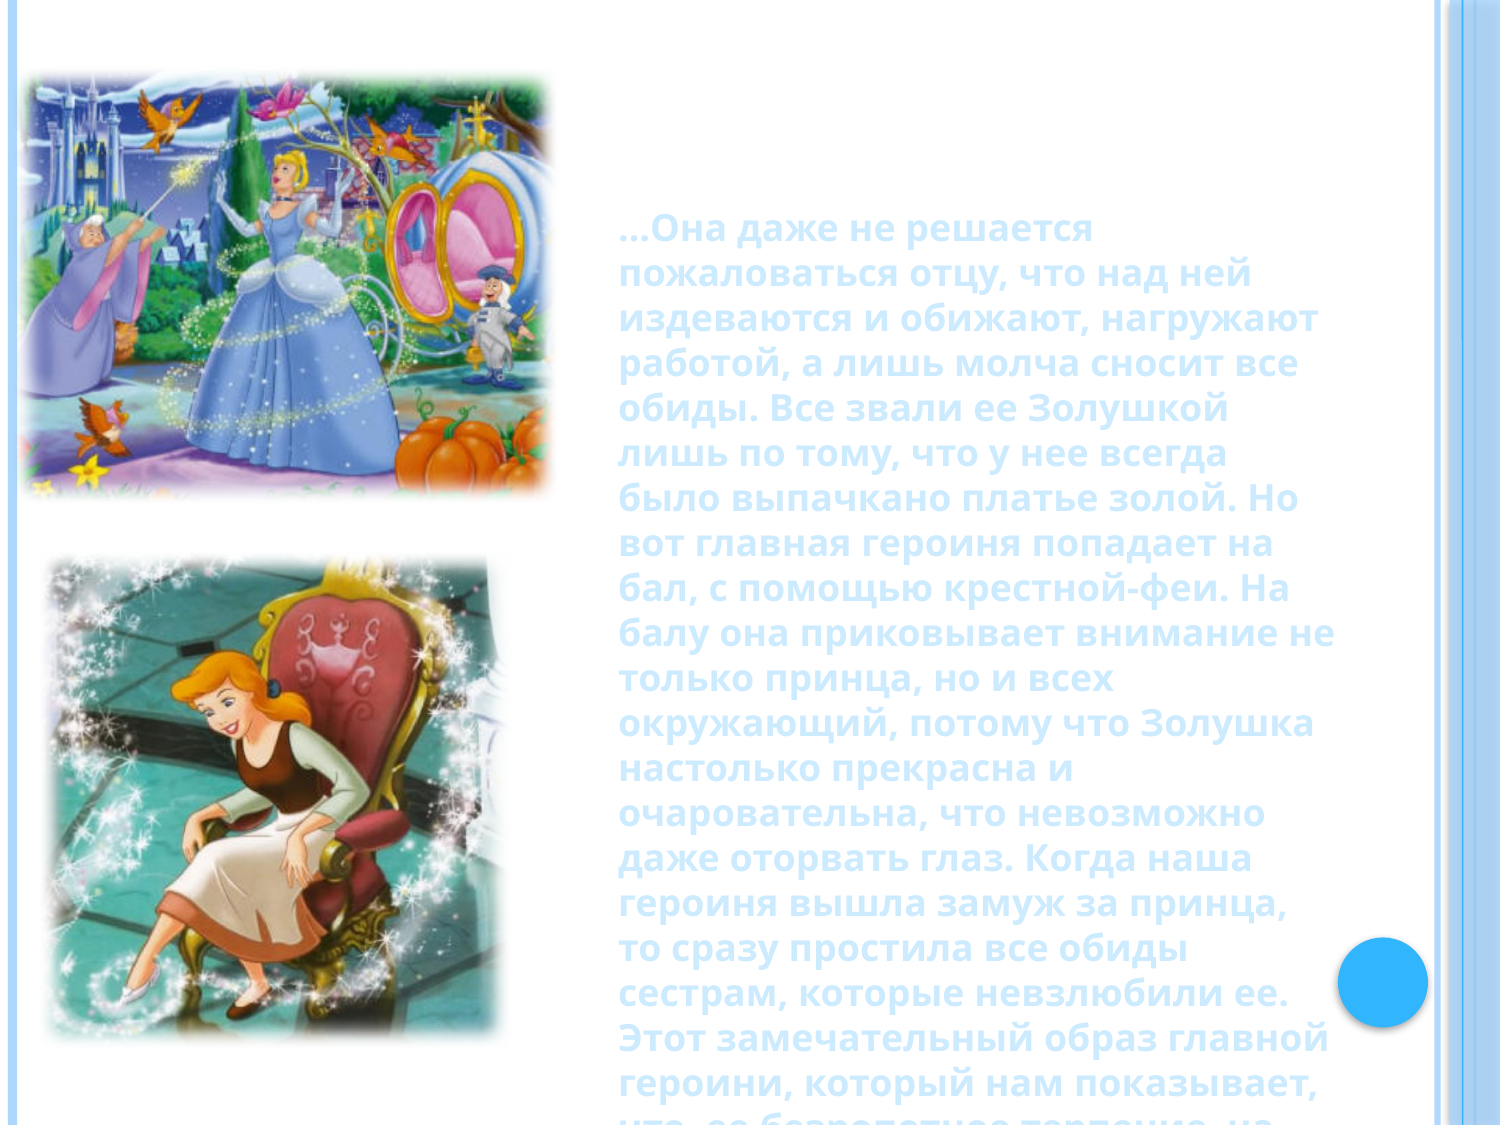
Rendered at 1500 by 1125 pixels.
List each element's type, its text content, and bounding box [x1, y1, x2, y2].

picture [38, 550, 512, 1050]
text_box …Она даже не решается пожаловаться отцу, что над ней издеваются и обижают, нагружают работой, а лишь молча сносит все обиды. Все звали ее Золушкой лишь по тому, что у нее всегда было выпачкано платье золой. Но вот главная героиня попадает на бал, с помощью крестной-феи. На балу она приковывает внимание не только принца, но и всех окружающий, потому что Золушка настолько прекрасна и очаровательна, что невозможно даже оторвать глаз. Когда наша героиня вышла замуж за принца, то сразу простила все обиды сестрам, которые невзлюбили ее. Этот замечательный образ главной героини, который нам показывает, что ее безропотное терпение на протяжении многих лет, отплатилась добром. [603, 196, 1354, 1125]
picture [11, 65, 559, 504]
